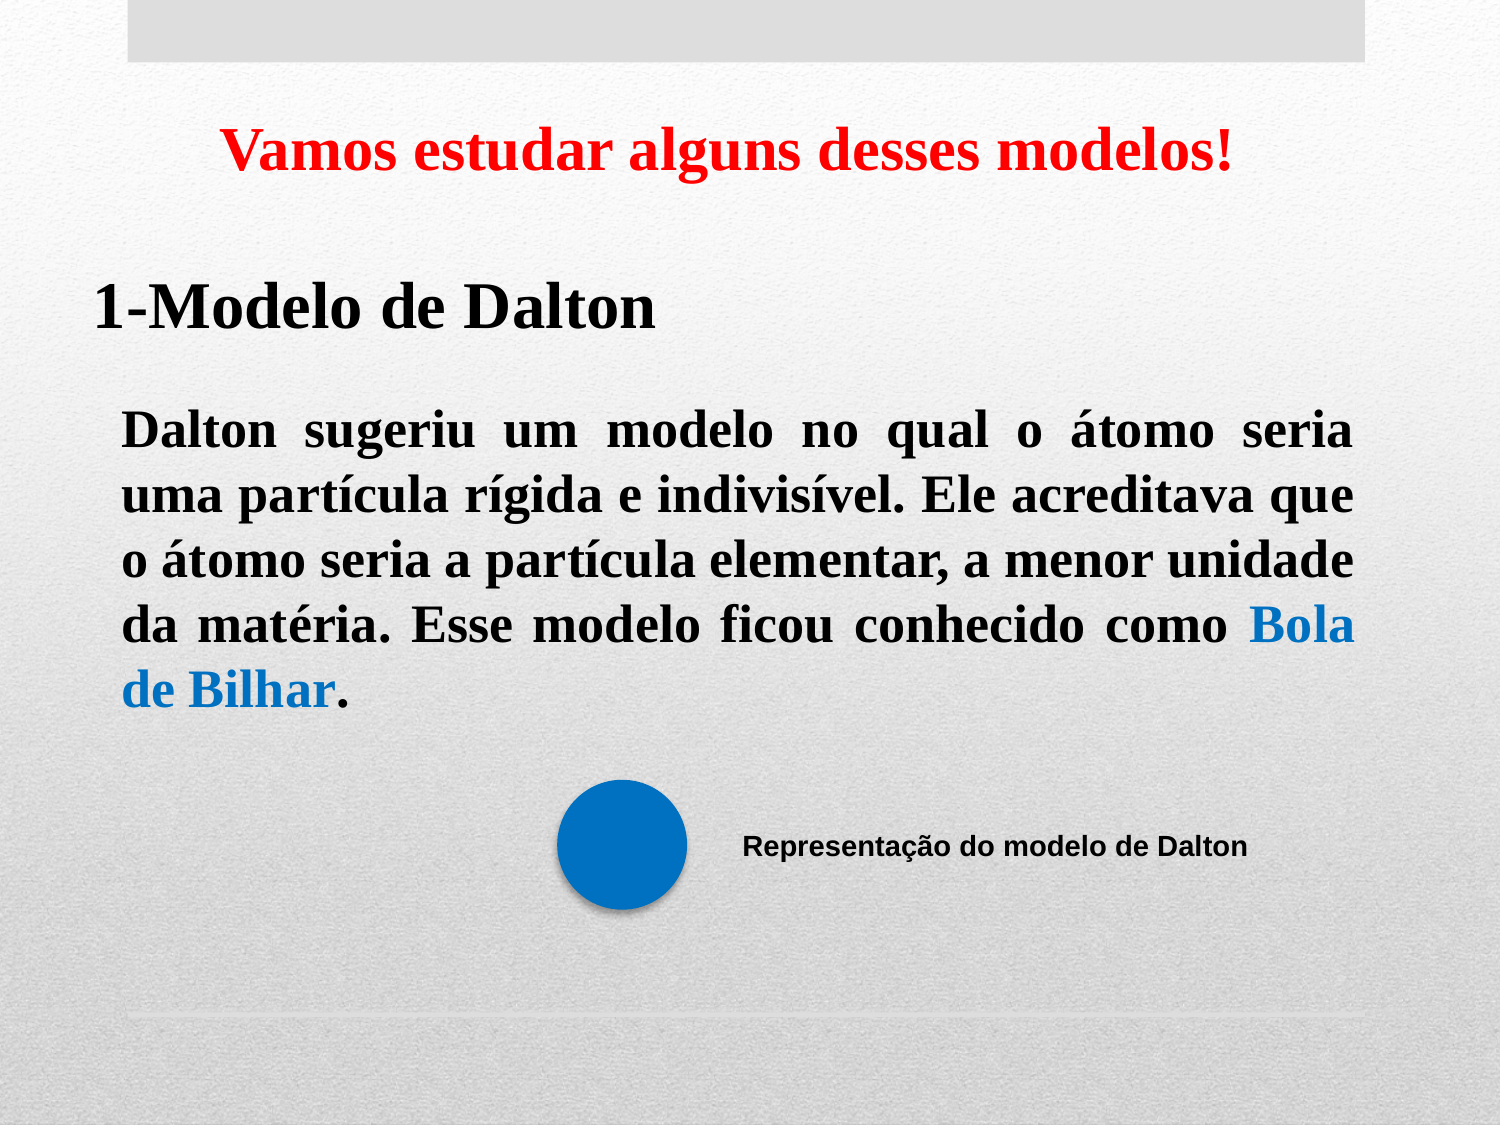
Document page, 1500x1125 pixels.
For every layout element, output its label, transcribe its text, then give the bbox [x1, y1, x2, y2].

text_box Vamos estudar alguns desses modelos! [118, 89, 1338, 201]
text_box [557, 779, 688, 910]
list [106, 92, 1394, 746]
text_box Dalton sugeriu um modelo no qual o átomo seria uma partícula rígida e indivisível. Ele acreditava que o átomo seria a partícula elementar, a menor unidade da matéria. Esse modelo ficou conhecido como Bola de Bilhar. [106, 386, 1371, 623]
text_box 1-Modelo de Dalton [78, 254, 1297, 366]
text_box Representação do modelo de Dalton [727, 819, 1295, 870]
